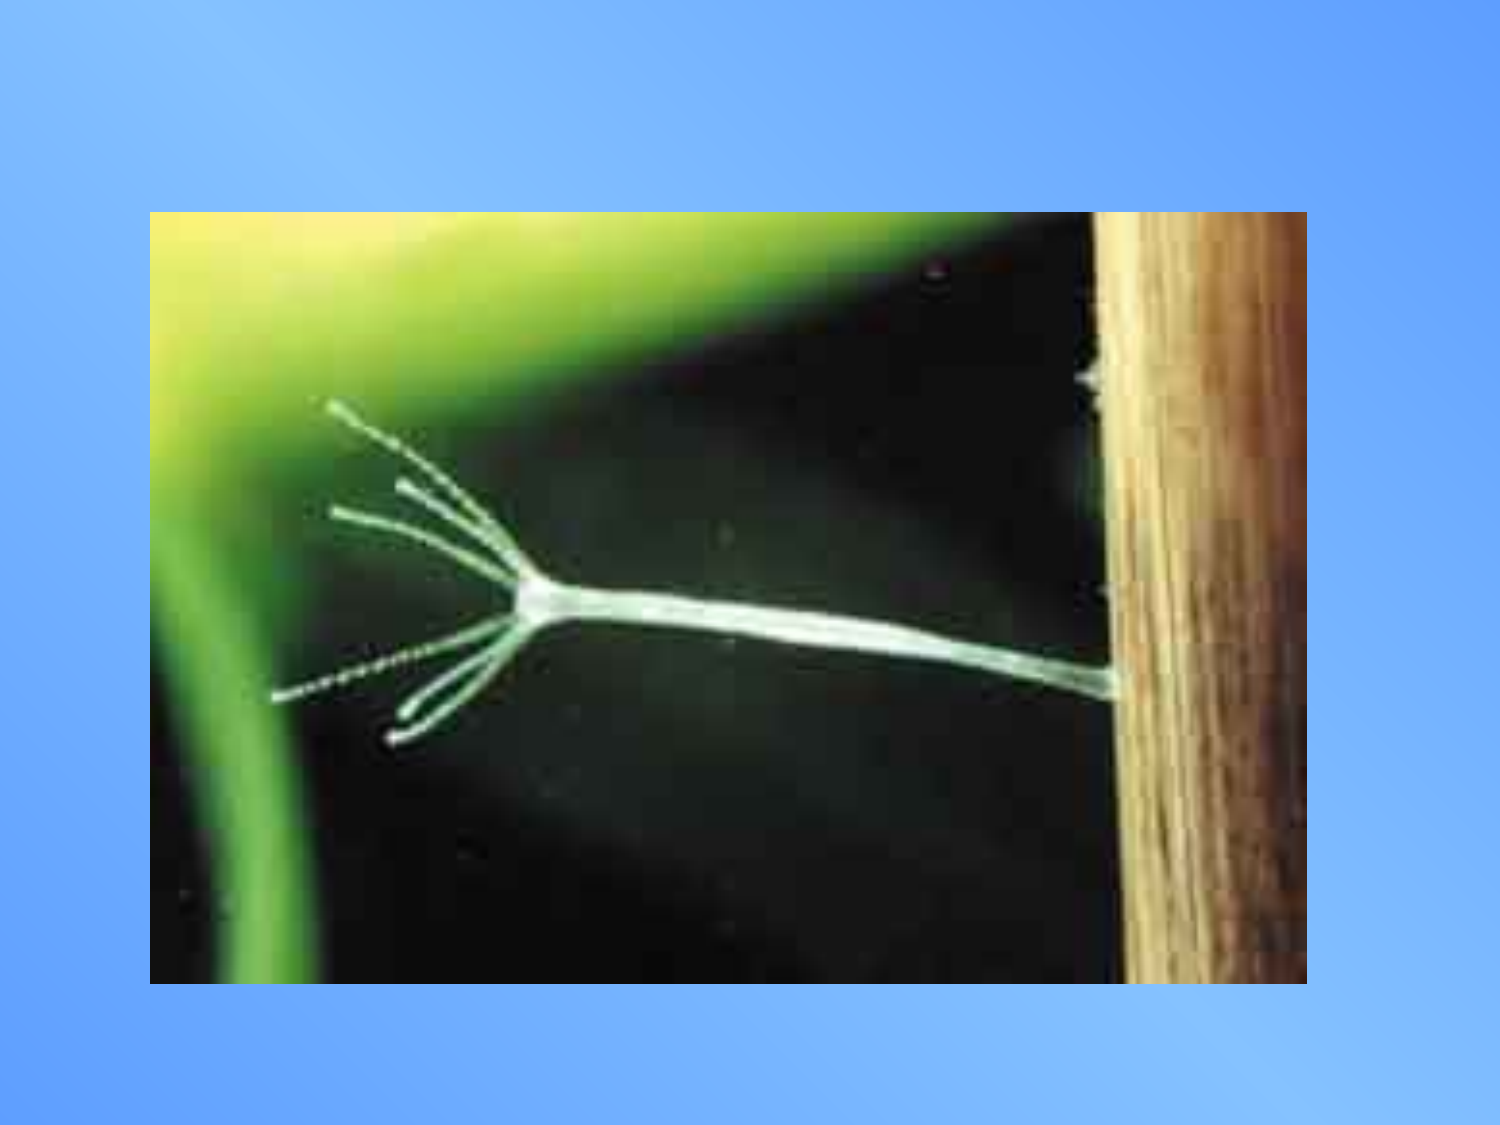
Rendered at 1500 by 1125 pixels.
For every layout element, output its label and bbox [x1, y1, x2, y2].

picture [149, 212, 1307, 984]
